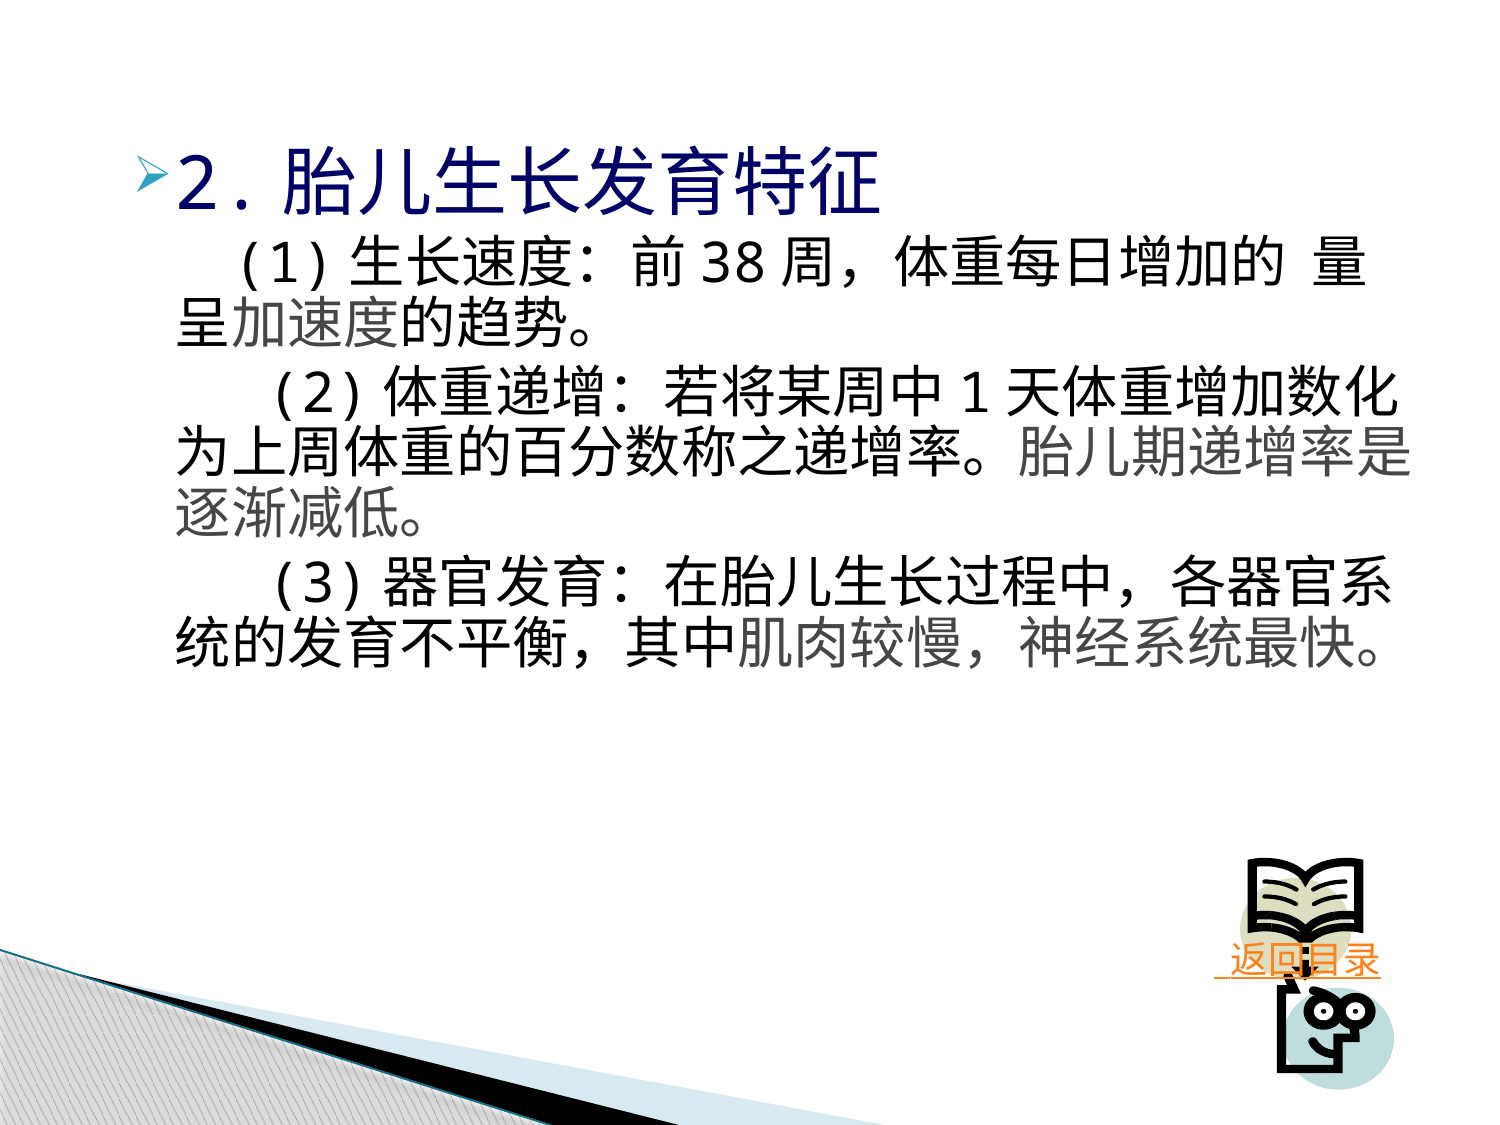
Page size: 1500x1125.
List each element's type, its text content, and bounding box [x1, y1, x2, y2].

list 2.胎儿生长发育特征 (1)生长速度：前38周，体重每日增加的 量呈加速度的趋势。 (2)体重递增：若将某周中1天体重增加数化为上周体重的百分数称之递增率。胎儿期递增率是逐渐减低。 (3)器官发育：在胎儿生长过程中，各器官系统的发育不平衡，其中肌肉较慢，神经系统最快。 [99, 137, 1438, 905]
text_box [1198, 857, 1400, 1090]
